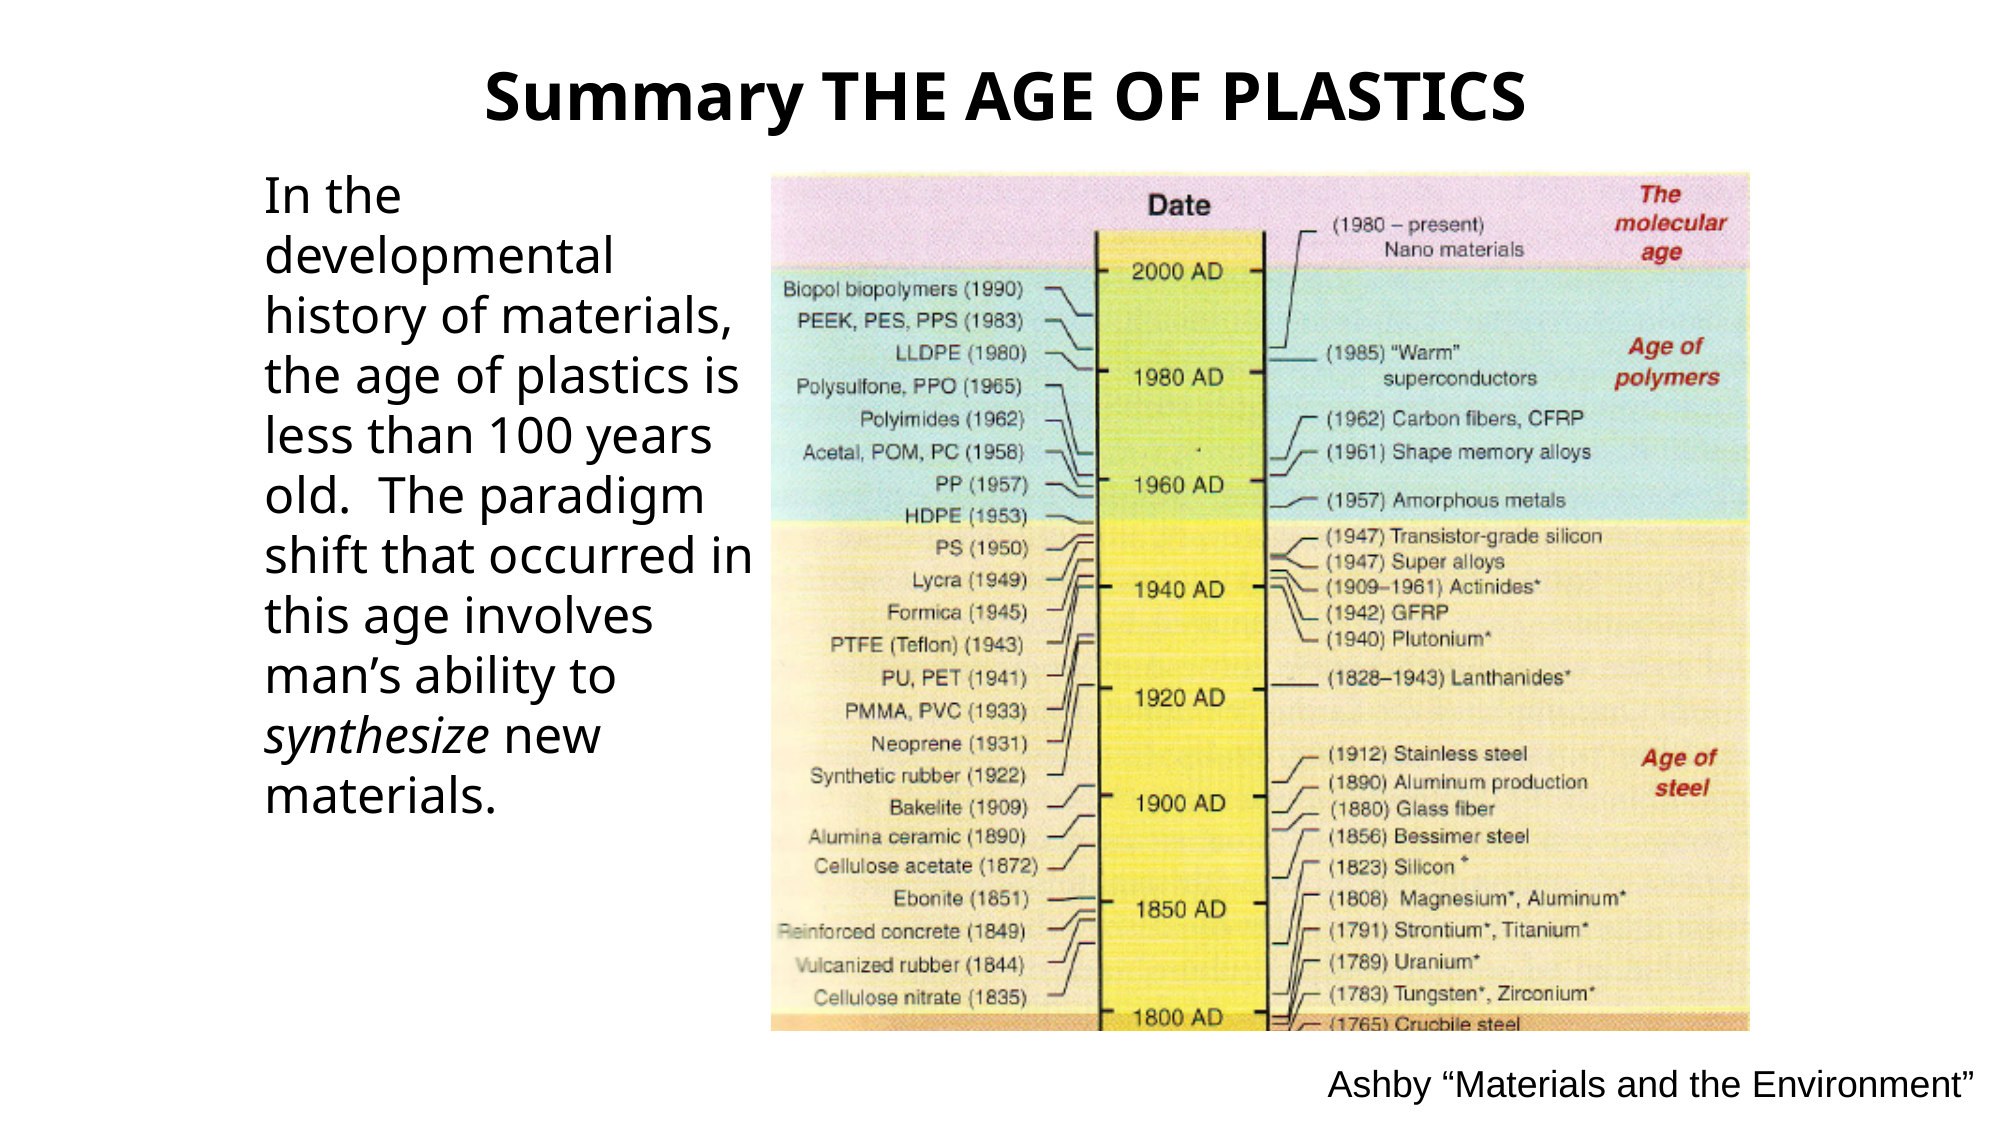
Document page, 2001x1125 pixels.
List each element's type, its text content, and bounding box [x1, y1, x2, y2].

list In the developmental history of materials, the age of plastics is less than 100 years old. The paradigm shift that occurred in this age involves man’s ability to synthesize new materials. [249, 156, 771, 899]
text_box Ashby “Materials and the Environment” [1312, 1052, 1990, 1113]
title Summary THE AGE OF PLASTICS [331, 0, 1682, 168]
picture [770, 169, 1751, 1031]
